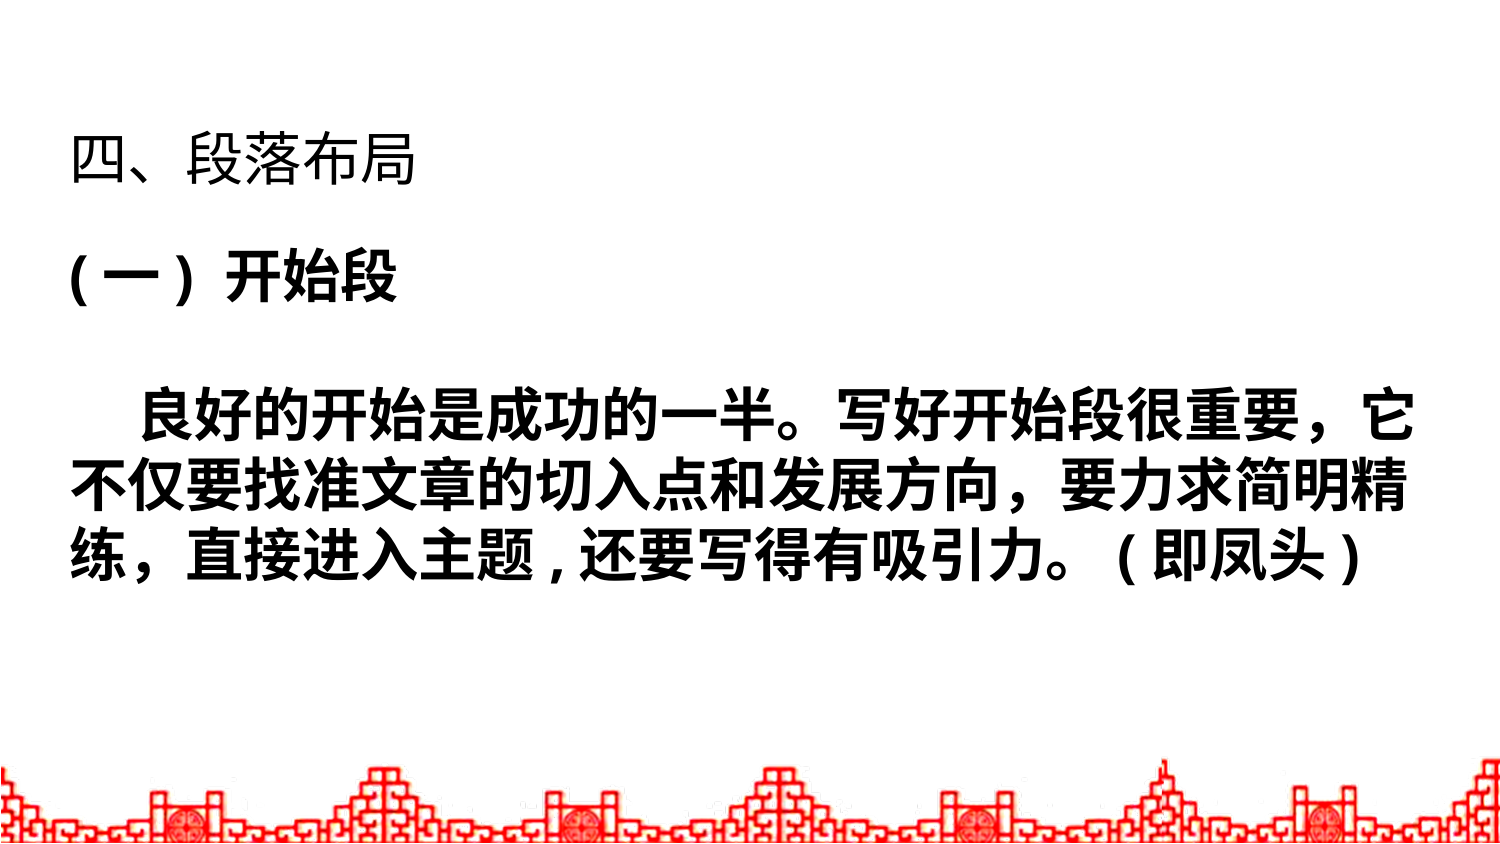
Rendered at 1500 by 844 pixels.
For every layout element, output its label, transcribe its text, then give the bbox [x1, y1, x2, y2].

text_box 四、段落布局 [54, 114, 488, 200]
text_box (一) 开始段 良好的开始是成功的一半。写好开始段很重要，它不仅要找准文章的切入点和发展方向，要力求简明精练，直接进入主题,还要写得有吸引力。(即凤头) [54, 231, 1457, 596]
